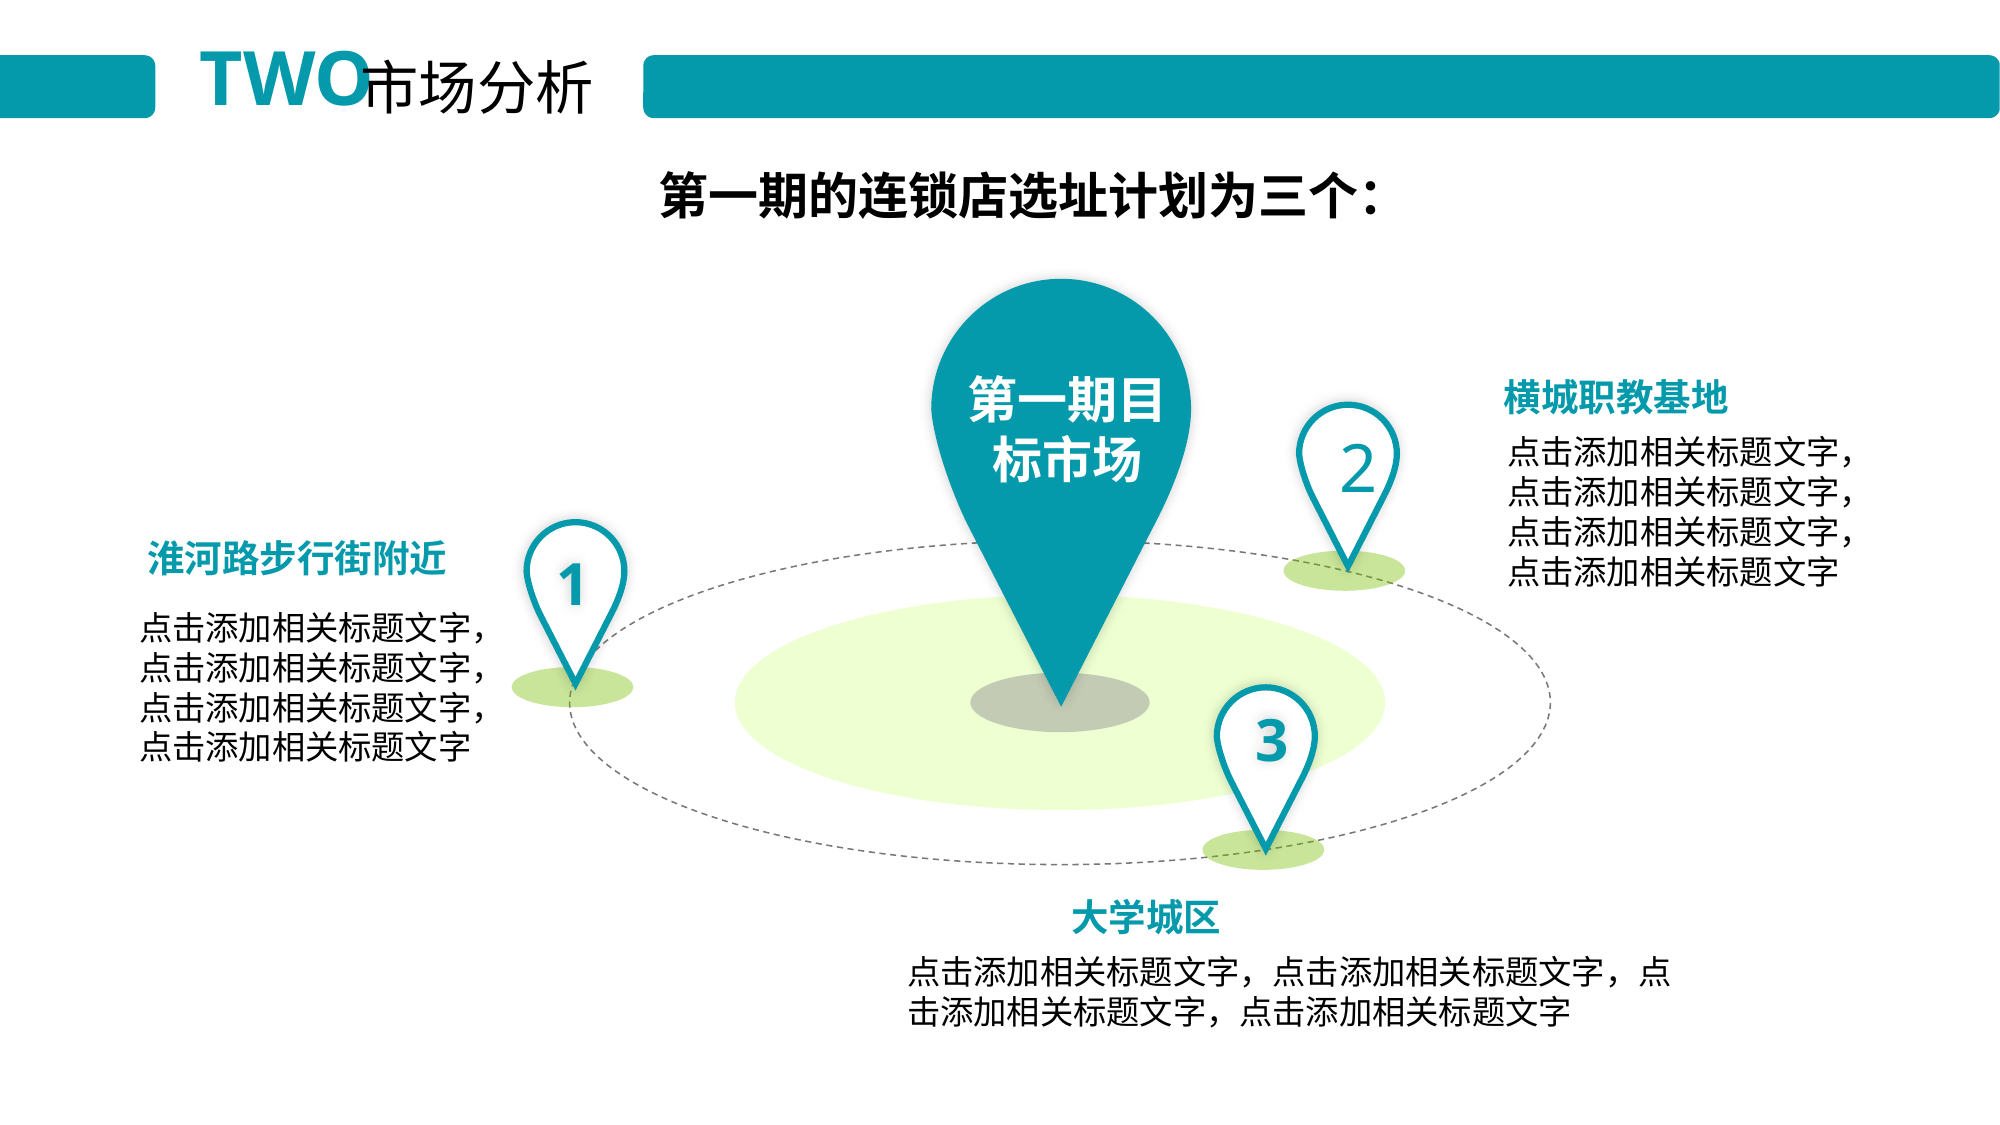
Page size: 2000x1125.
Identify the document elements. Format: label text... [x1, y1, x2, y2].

text_box [958, 496, 1165, 700]
text_box [0, 55, 156, 119]
text_box [734, 596, 1386, 811]
text_box 大学城区 [1056, 886, 1236, 947]
text_box 点击添加相关标题文字，点击添加相关标题文字，点击添加相关标题文字，点击添加相关标题文字 [892, 943, 1709, 1039]
text_box [1202, 839, 1325, 870]
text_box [1298, 404, 1398, 567]
text_box [943, 281, 1179, 361]
text_box 第一期的连锁店选址计划为三个： [315, 157, 1751, 232]
text_box 横城职教基地 [1489, 367, 1744, 427]
text_box [1283, 559, 1406, 591]
text_box [970, 673, 1150, 733]
text_box [1122, 543, 1551, 840]
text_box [184, 23, 976, 130]
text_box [526, 521, 625, 684]
text_box 点击添加相关标题文字，点击添加相关标题文字，点击添加相关标题文字，点击添加相关标题文字 [1492, 424, 1897, 599]
text_box 淮河路步行街附近 [132, 527, 463, 587]
text_box [511, 676, 634, 708]
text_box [1216, 687, 1316, 850]
text_box [980, 55, 2000, 119]
text_box 第一期目标市场 [934, 361, 1201, 496]
text_box [569, 543, 1211, 865]
text_box 点击添加相关标题文字，点击添加相关标题文字，点击添加相关标题文字，点击添加相关标题文字 [124, 599, 494, 774]
